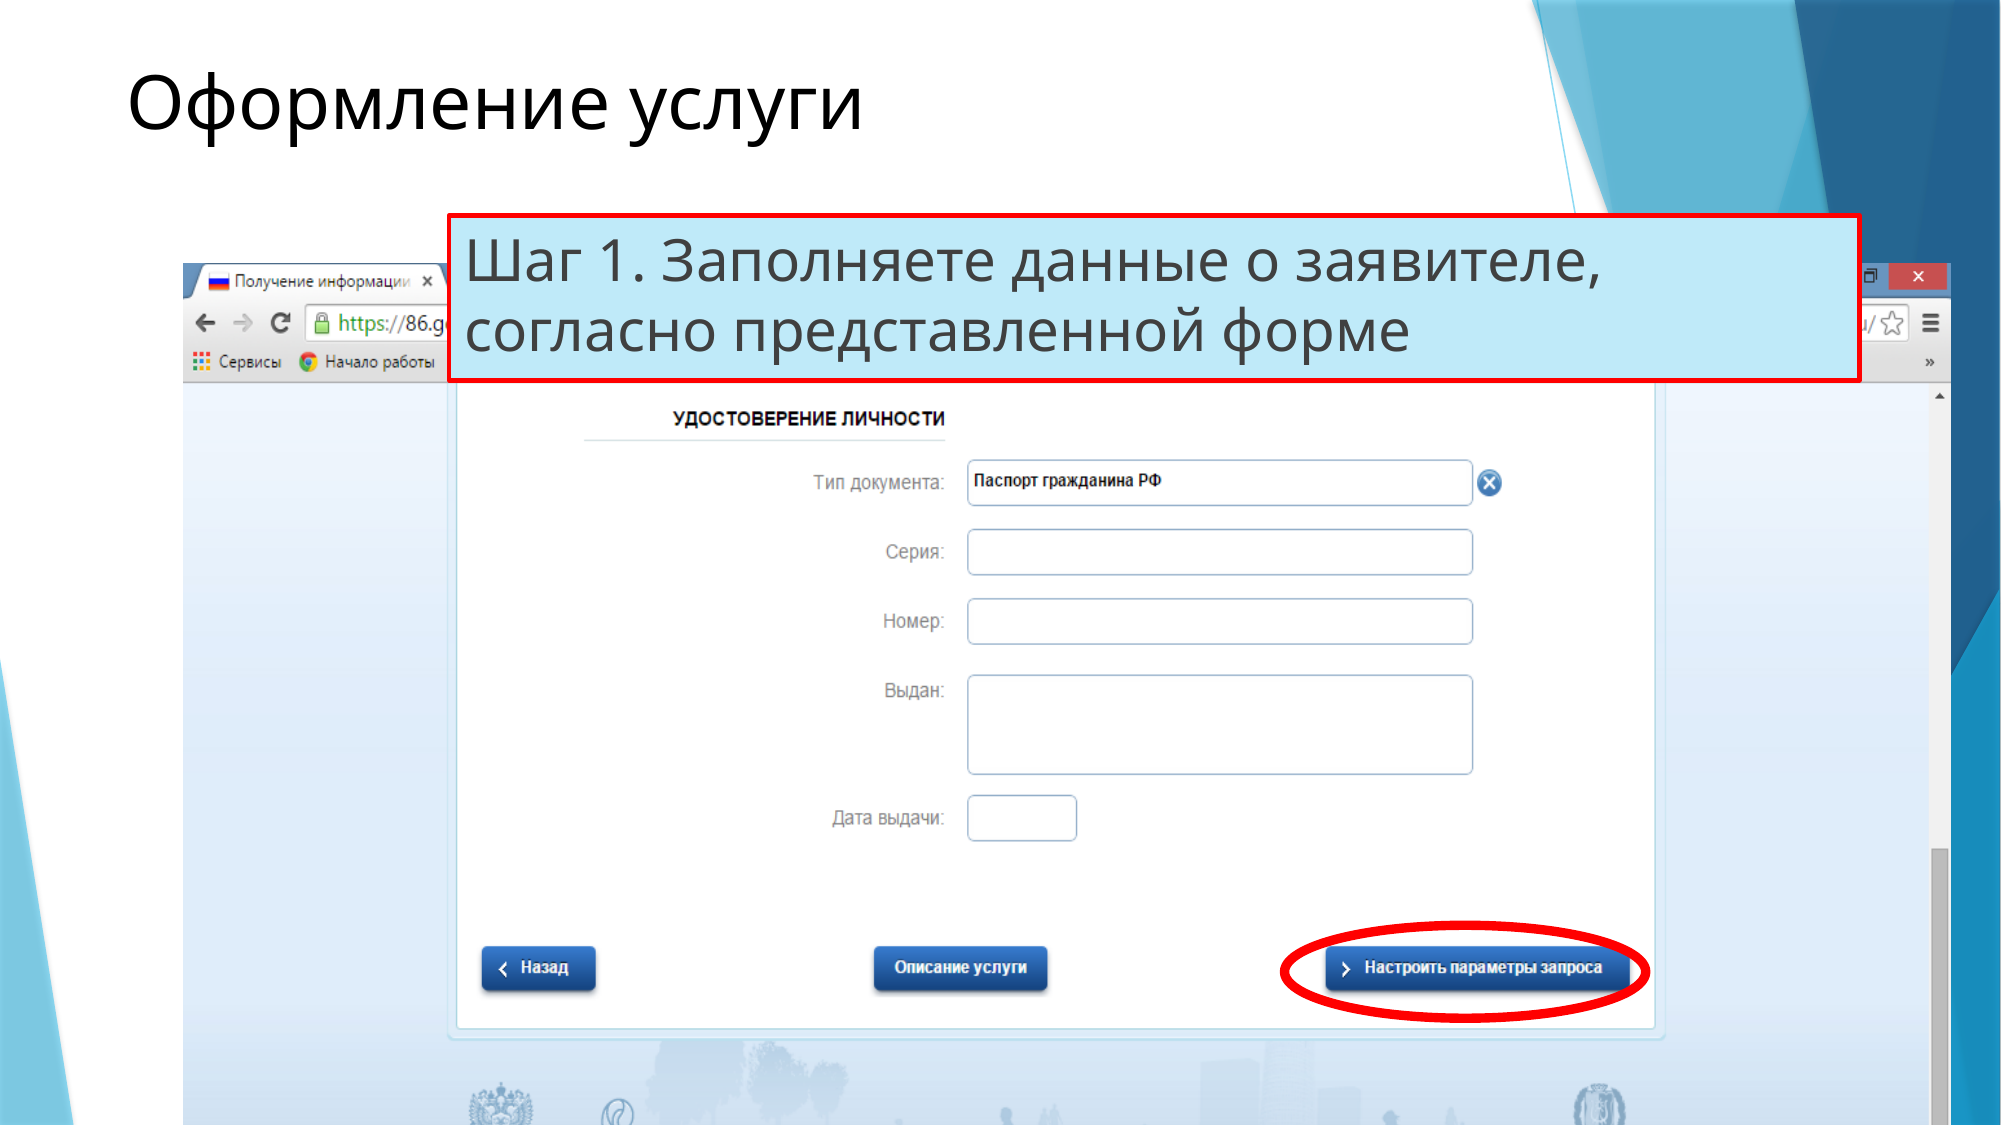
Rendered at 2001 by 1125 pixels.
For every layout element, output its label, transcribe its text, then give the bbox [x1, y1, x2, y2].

list Шаг 1. Заполняете данные о заявителе, согласно представленной форме [449, 215, 1860, 262]
picture [183, 262, 1952, 1125]
title Оформление услуги [111, 46, 1522, 264]
